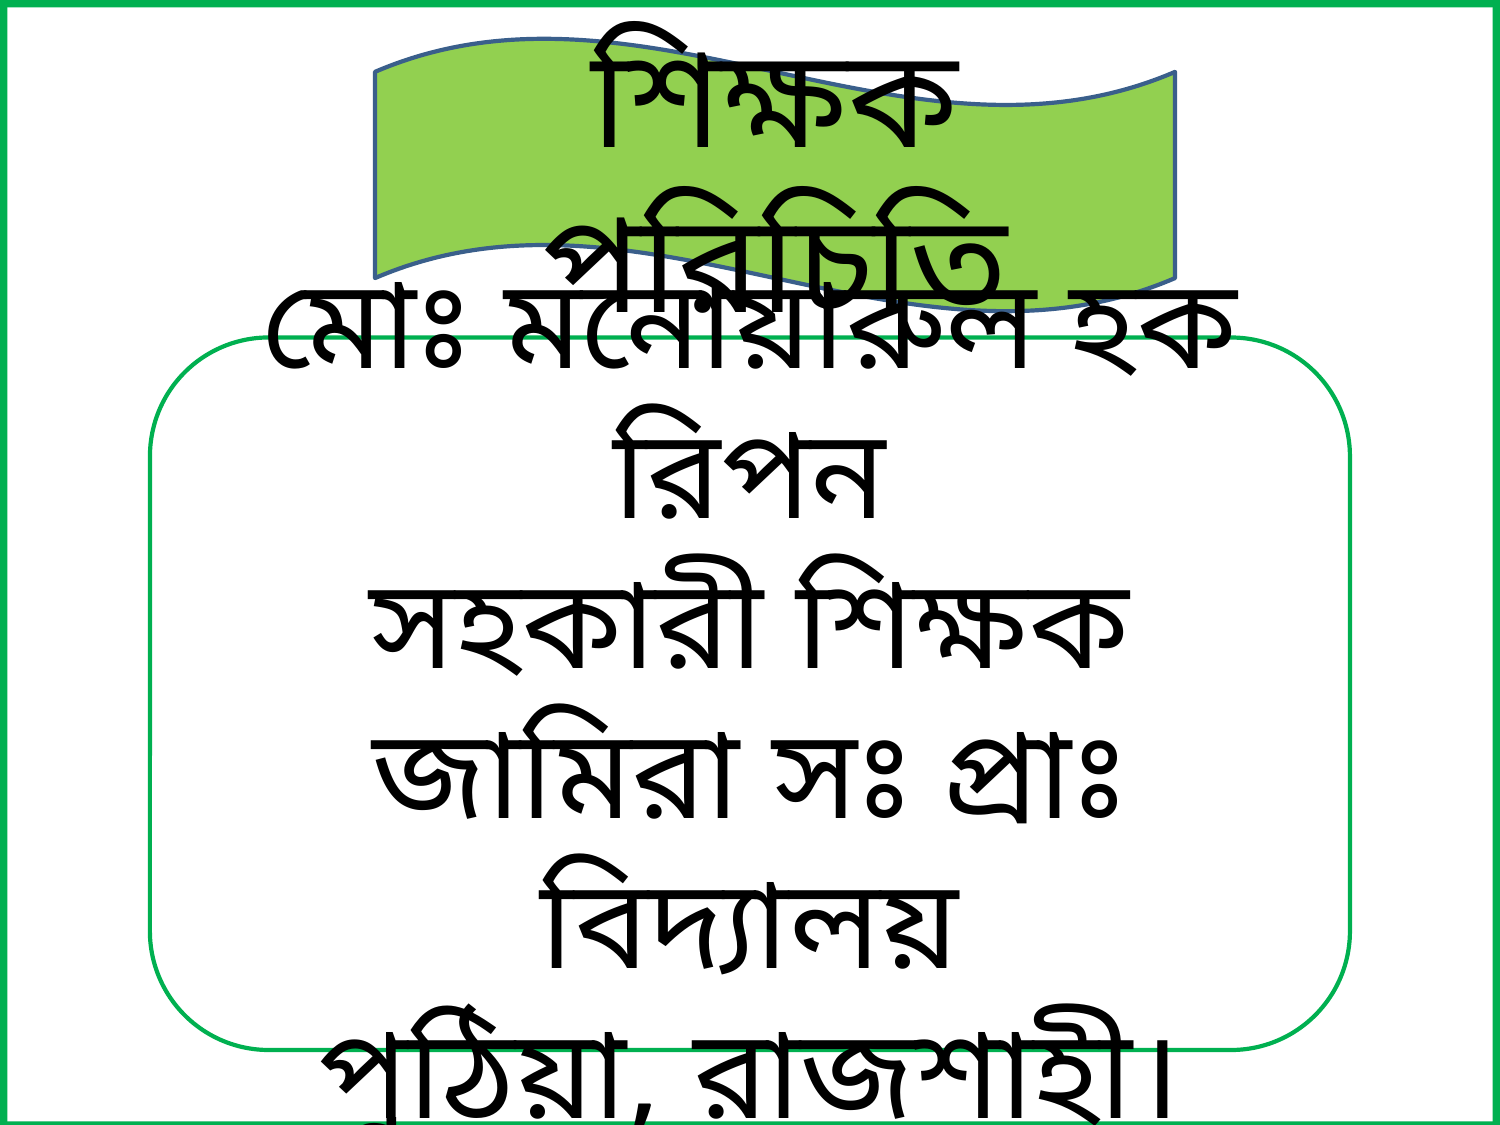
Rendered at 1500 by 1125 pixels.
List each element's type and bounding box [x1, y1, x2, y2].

text_box [0, 0, 1500, 1125]
